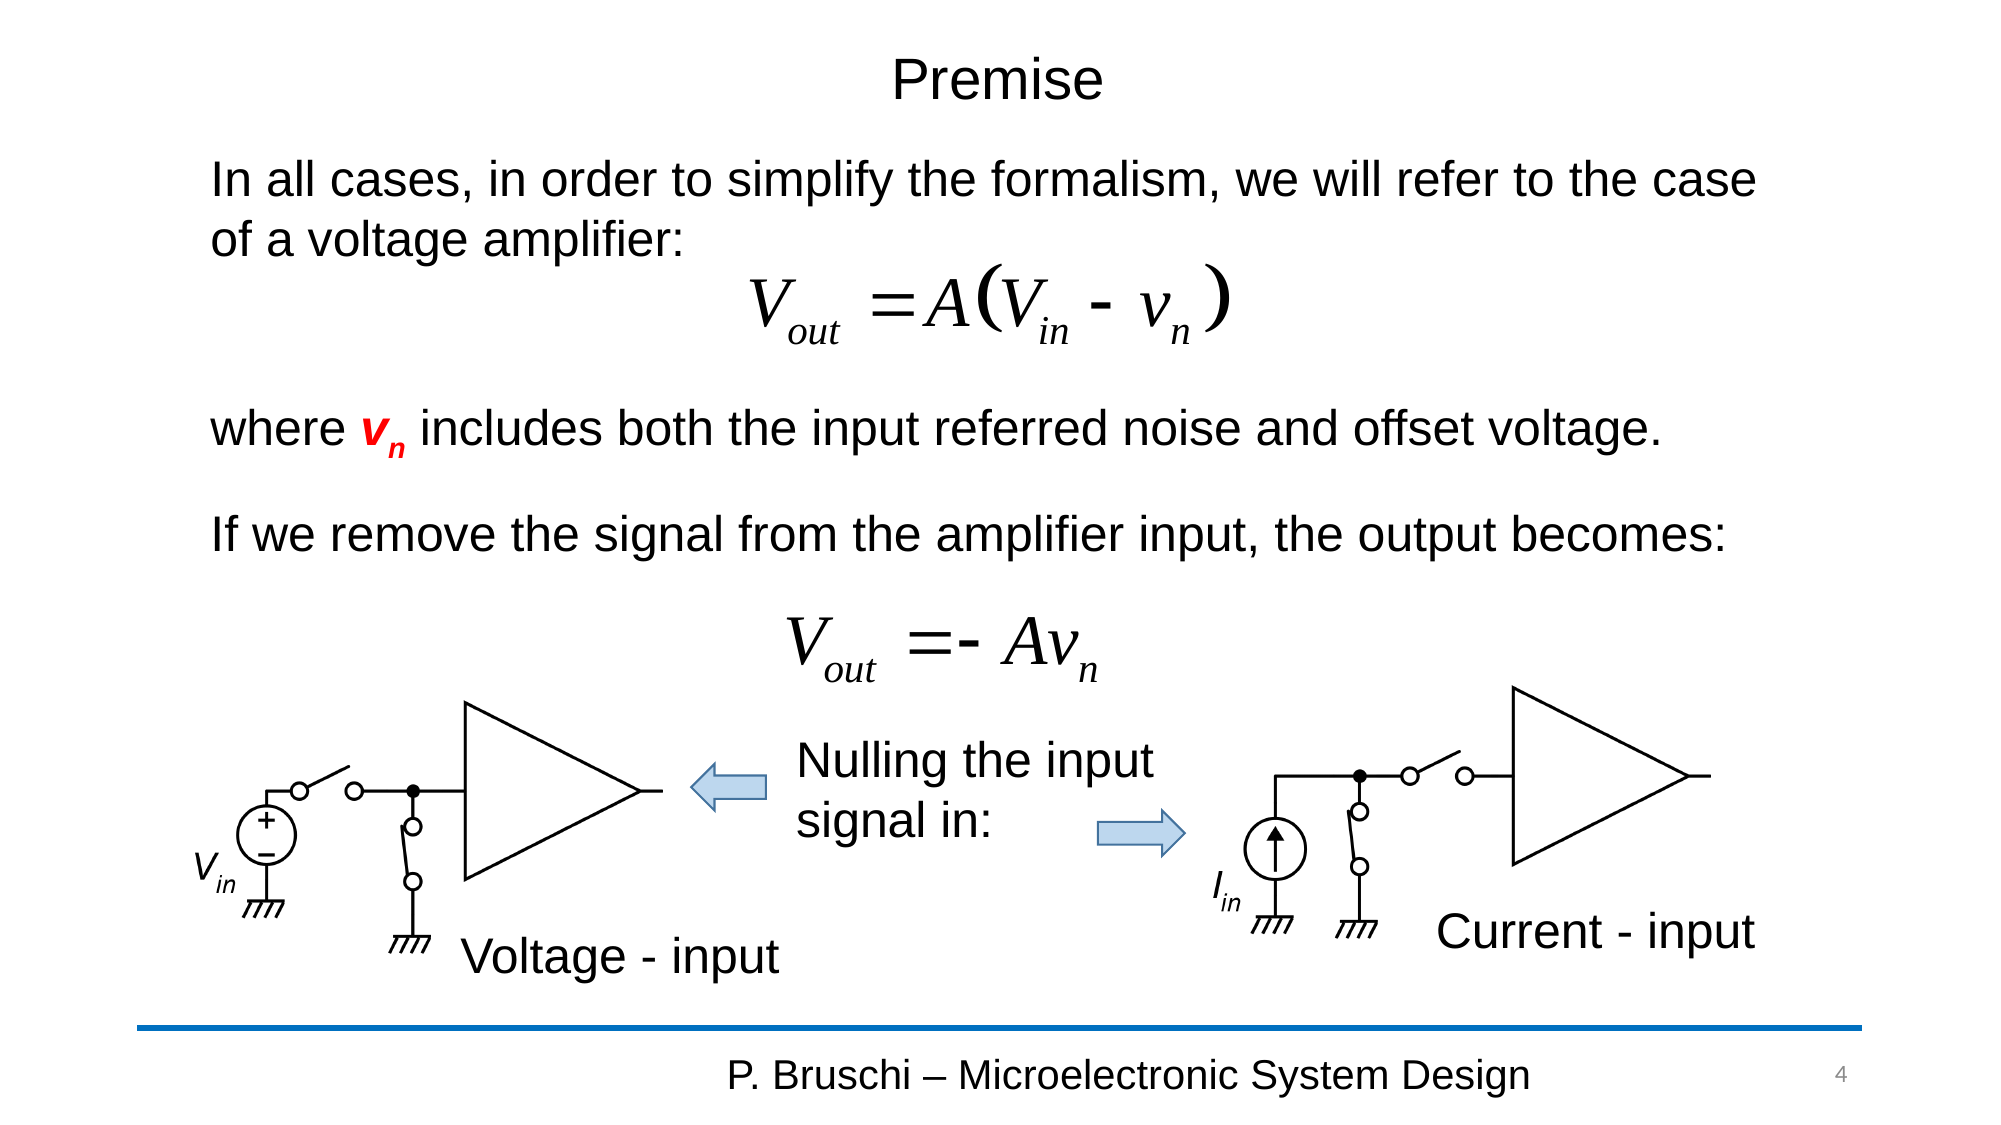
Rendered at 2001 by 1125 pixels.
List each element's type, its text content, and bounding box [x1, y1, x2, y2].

text_box where vn includes both the input referred noise and offset voltage. [195, 388, 1787, 472]
text_box Nulling the input signal in: [781, 719, 1170, 855]
text_box [1096, 808, 1187, 859]
footer P. Bruschi – Microelectronic System Design [662, 1042, 1596, 1103]
picture [1213, 685, 1711, 939]
text_box [689, 761, 767, 814]
text_box Current - input [1420, 891, 1771, 967]
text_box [778, 593, 1111, 701]
slide_number 4 [1718, 1042, 1863, 1103]
picture [195, 700, 663, 954]
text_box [742, 249, 1240, 368]
text_box If we remove the signal from the amplifier input, the output becomes: [195, 494, 1744, 570]
title Premise [135, 26, 1861, 136]
text_box In all cases, in order to simplify the formalism, we will refer to the case of a voltage amplifier: [195, 138, 1824, 274]
text_box Voltage - input [445, 916, 795, 992]
